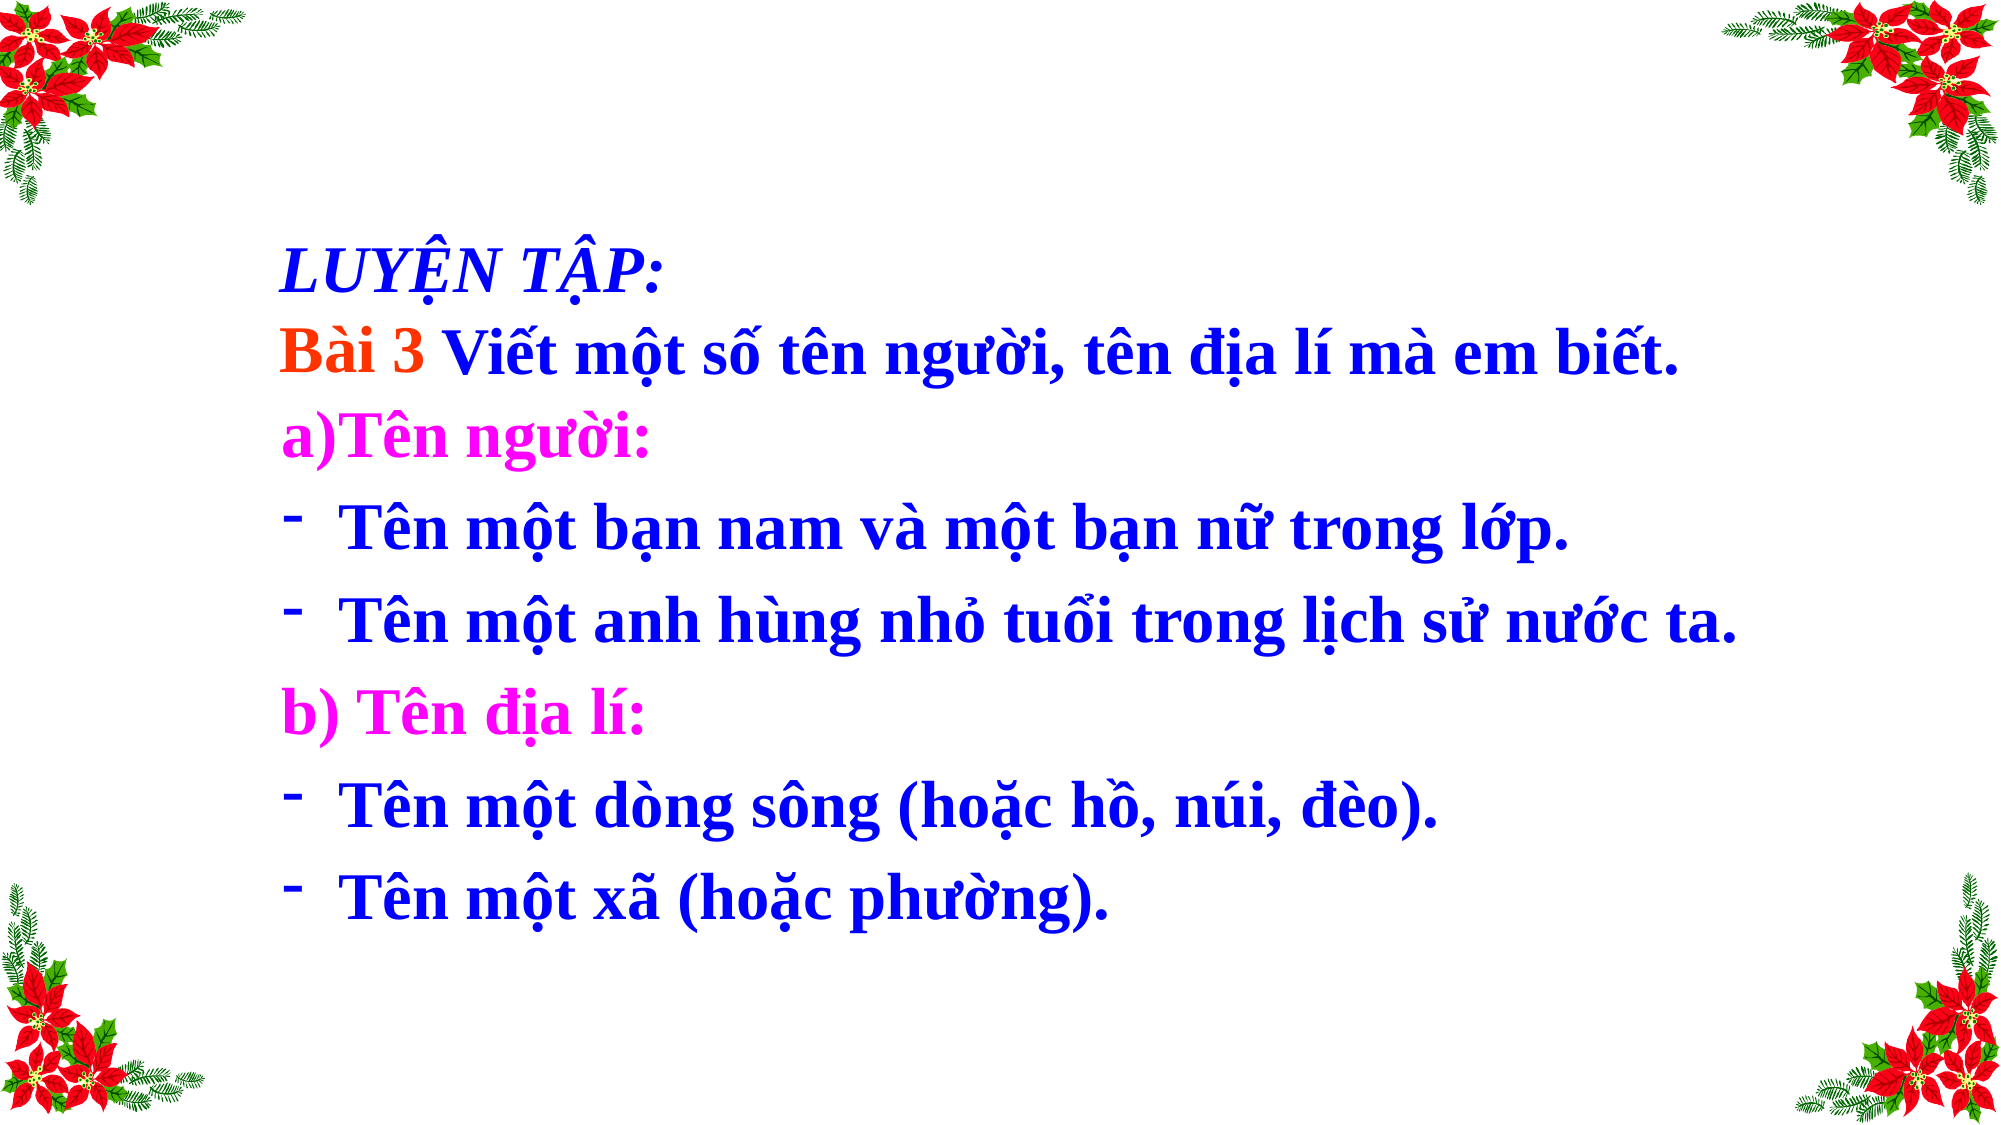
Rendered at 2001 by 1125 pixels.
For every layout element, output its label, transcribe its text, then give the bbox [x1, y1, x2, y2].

picture [1757, 0, 1964, 243]
picture [1794, 871, 2000, 1125]
picture [0, 895, 219, 1102]
text_box Tên người: Tên một bạn nam và một bạn nữ trong lớp. Tên một anh hùng nhỏ tuổi trong lịch sử nước ta. b) Tên địa lí: Tên một dòng sông (hoặc hồ, núi, đèo). Tên một xã (hoặc phường). [267, 383, 1761, 941]
picture [0, 0, 247, 206]
text_box LUYỆN TẬP: Bài 3 [264, 218, 690, 393]
text_box Viết một số tên người, tên địa lí mà em biết. [427, 300, 1913, 395]
